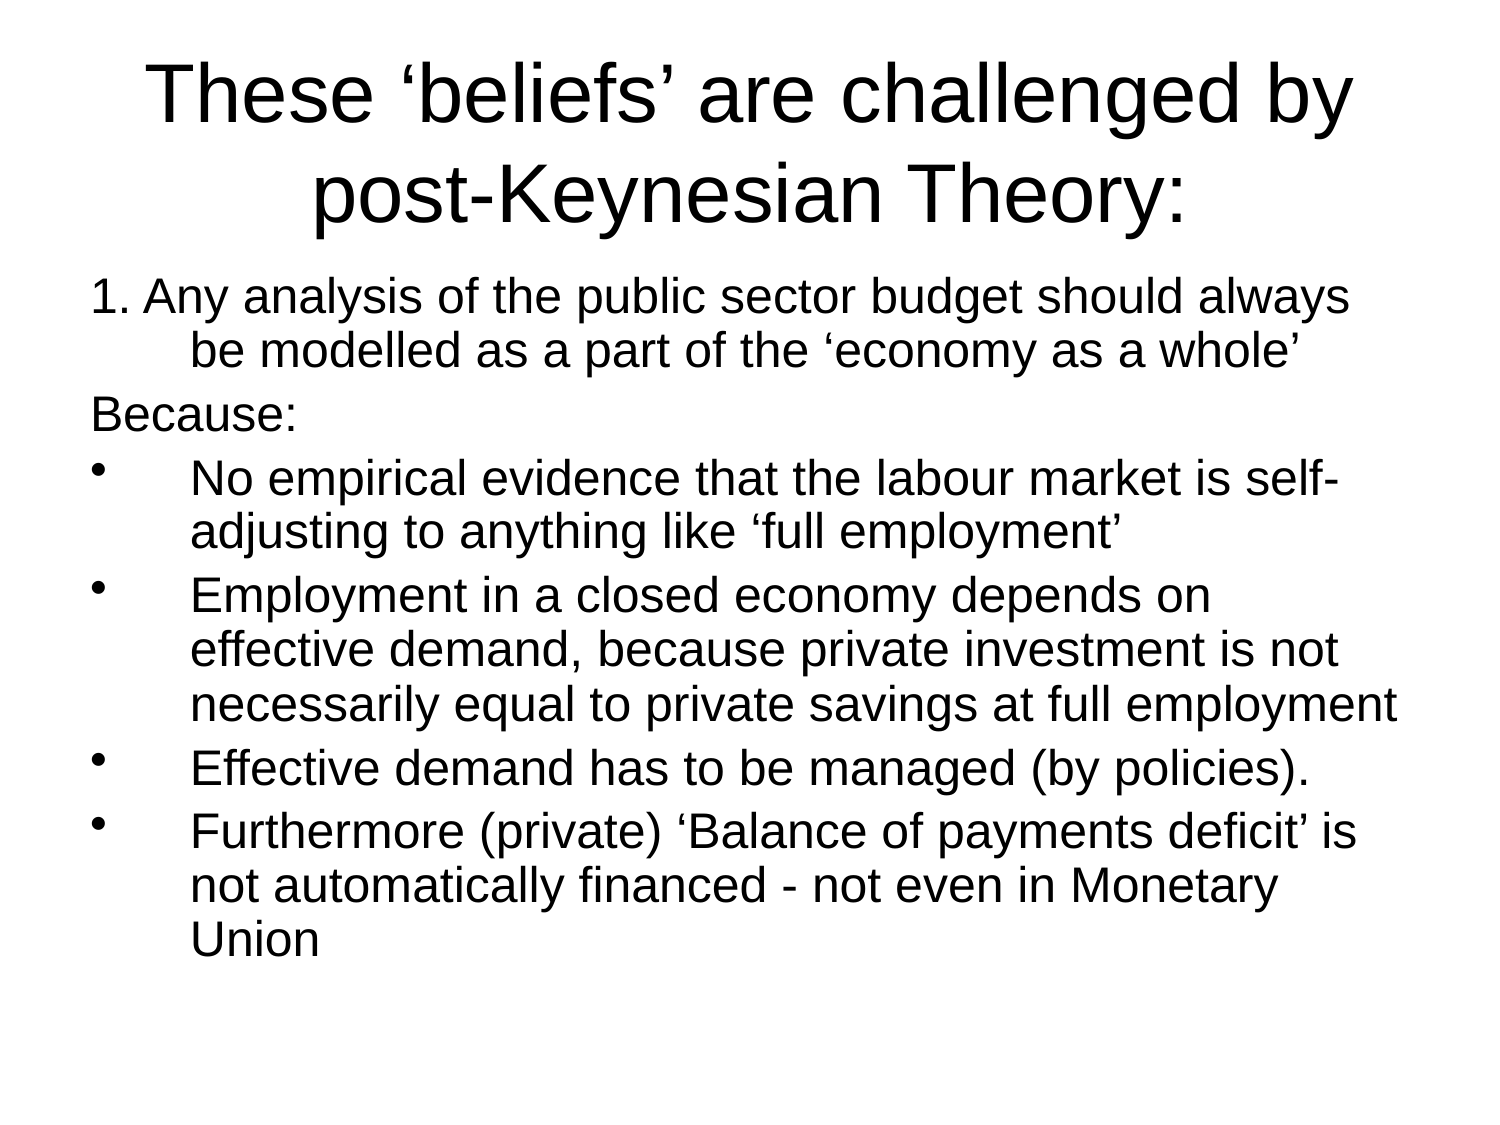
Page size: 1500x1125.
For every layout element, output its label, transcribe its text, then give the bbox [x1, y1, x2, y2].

title These ‘beliefs’ are challenged by post-Keynesian Theory: [75, 45, 1425, 233]
list 1. Any analysis of the public sector budget should always be modelled as a part of the ‘economy as a whole’ Because: No empirical evidence that the labour market is self-adjusting to anything like ‘full employment’ Employment in a closed economy depends on effective demand, because private investment is not necessarily equal to private savings at full employment Effective demand has to be managed (by policies). Furthermore (private) ‘Balance of payments deficit’ is not automatically financed - not even in Monetary Union [75, 262, 1425, 1005]
